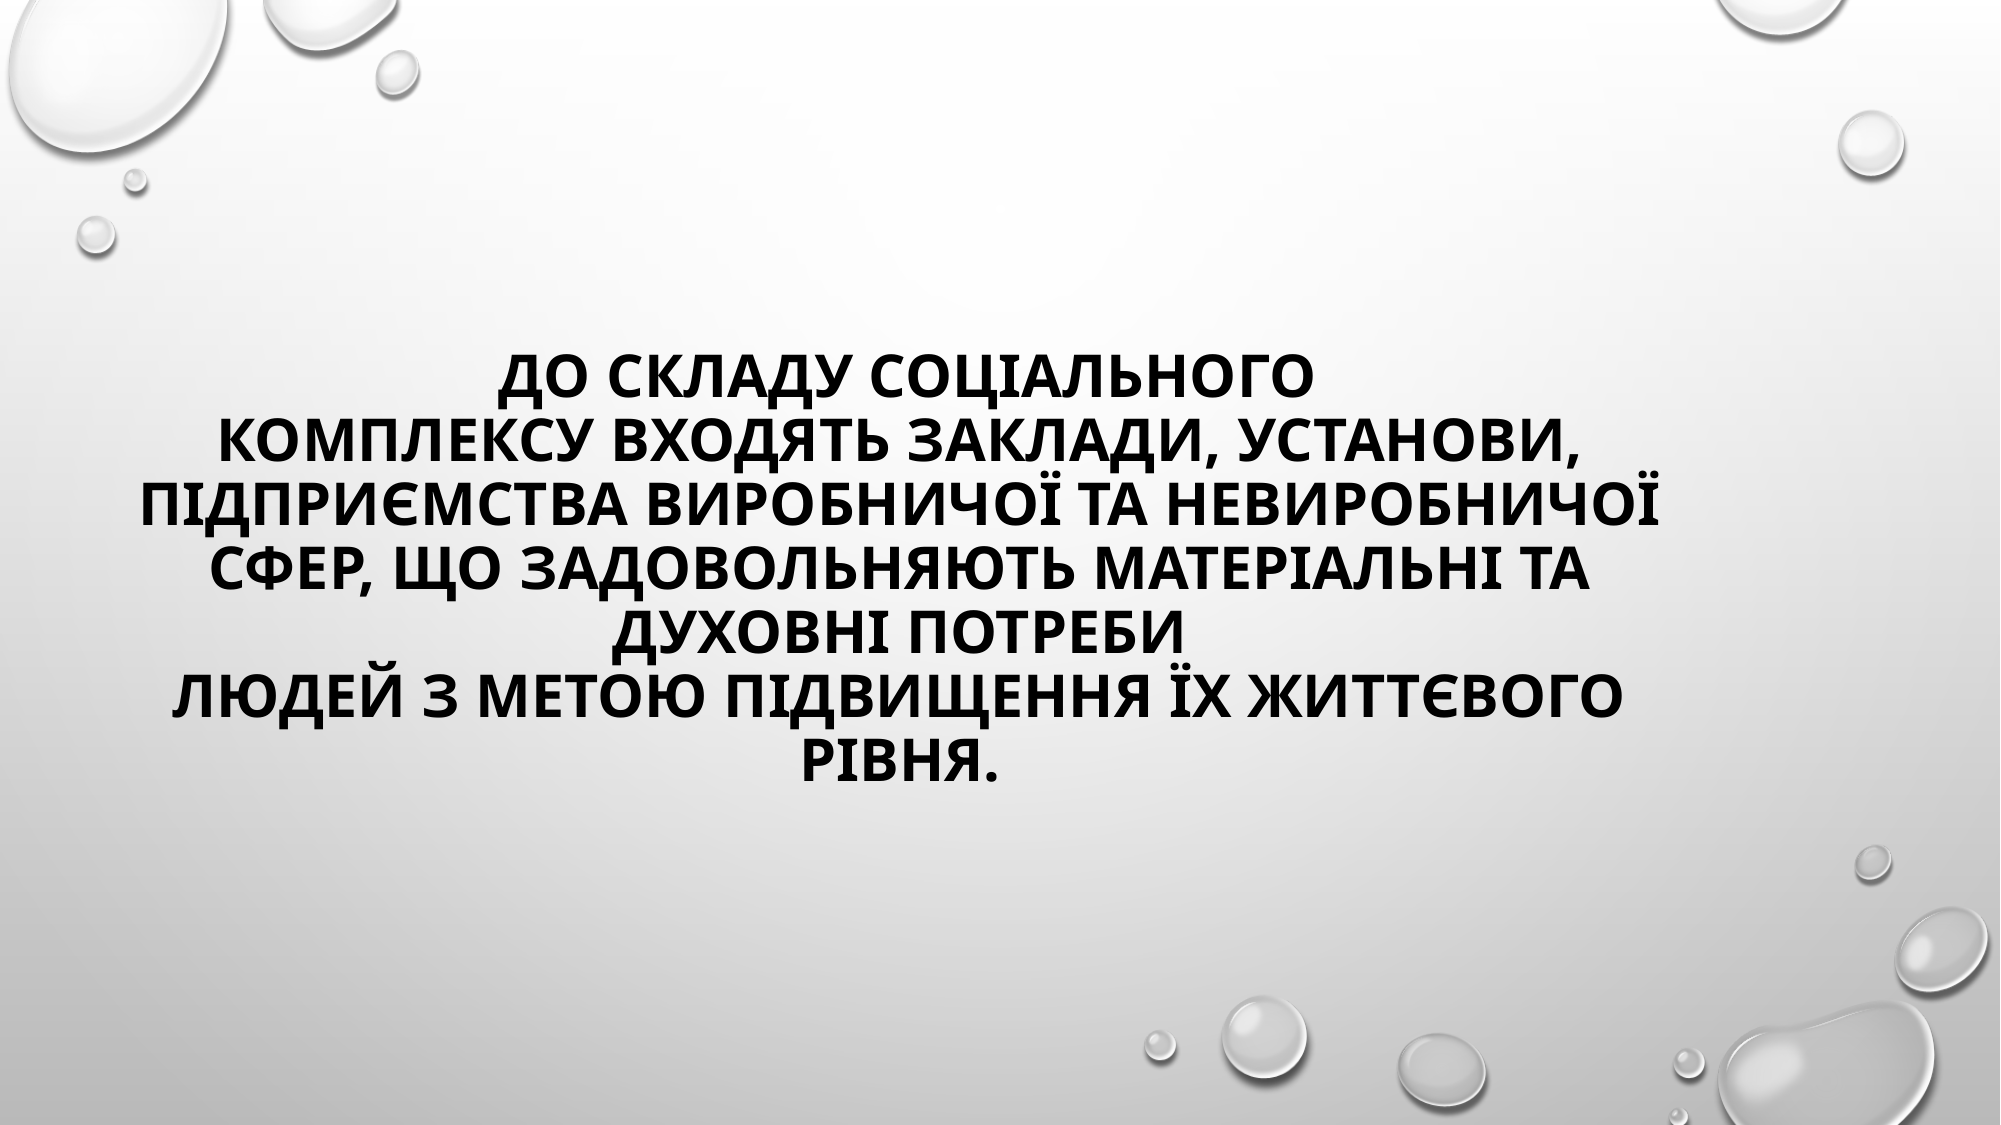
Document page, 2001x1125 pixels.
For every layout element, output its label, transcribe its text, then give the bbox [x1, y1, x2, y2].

title До складу соціального комплексу входять заклади, установи, підприємства виробничої та невиробничої сфер, що задовольняють матеріальні та духовні потреби людей з метою підвищення їх життєвого рівня. [98, 338, 1702, 803]
picture [0, 0, 2000, 1125]
